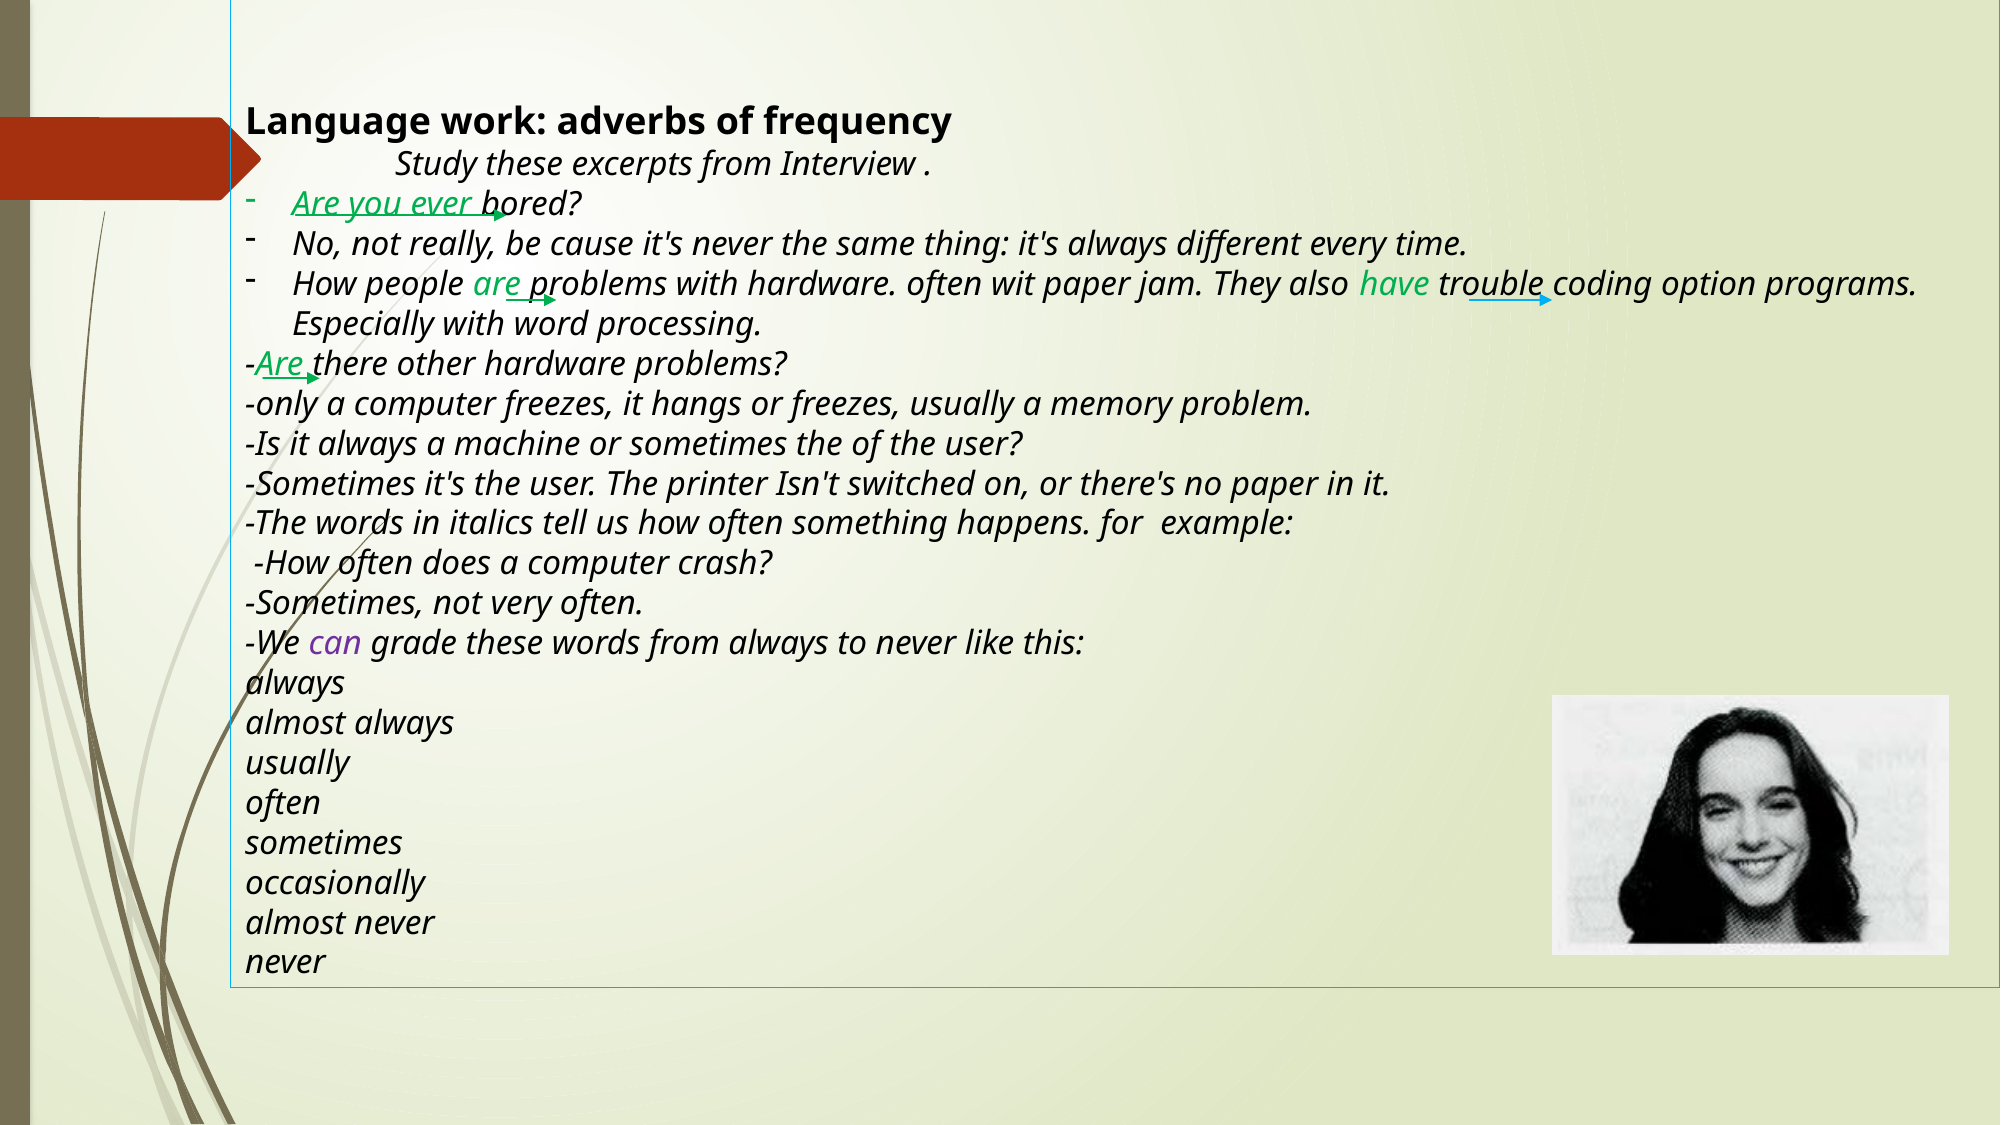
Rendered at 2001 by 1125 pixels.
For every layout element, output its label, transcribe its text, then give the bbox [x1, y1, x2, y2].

picture [1551, 694, 1950, 955]
text_box Language work: adverbs of frequency Study these excerpts from Interview . Are you ever bored? No, not really, be cause it's never the same thing: it's always different every time. How people are problems with hardware. often wit paper jam. They also have trouble coding option programs. Especially with word processing. -Are there other hardware problems? -only a computer freezes, it hangs or freezes, usually a memory problem. -Is it always a machine or sometimes the of the user? -Sometimes it's the user. The printer Isn't switched on, or there's no paper in it. -The words in italics tell us how often something happens. for example: -How often does a computer crash? -Sometimes, not very often. -We can grade these words from always to never like this: always almost always usually often sometimes occasionally almost never never [230, 0, 2000, 988]
